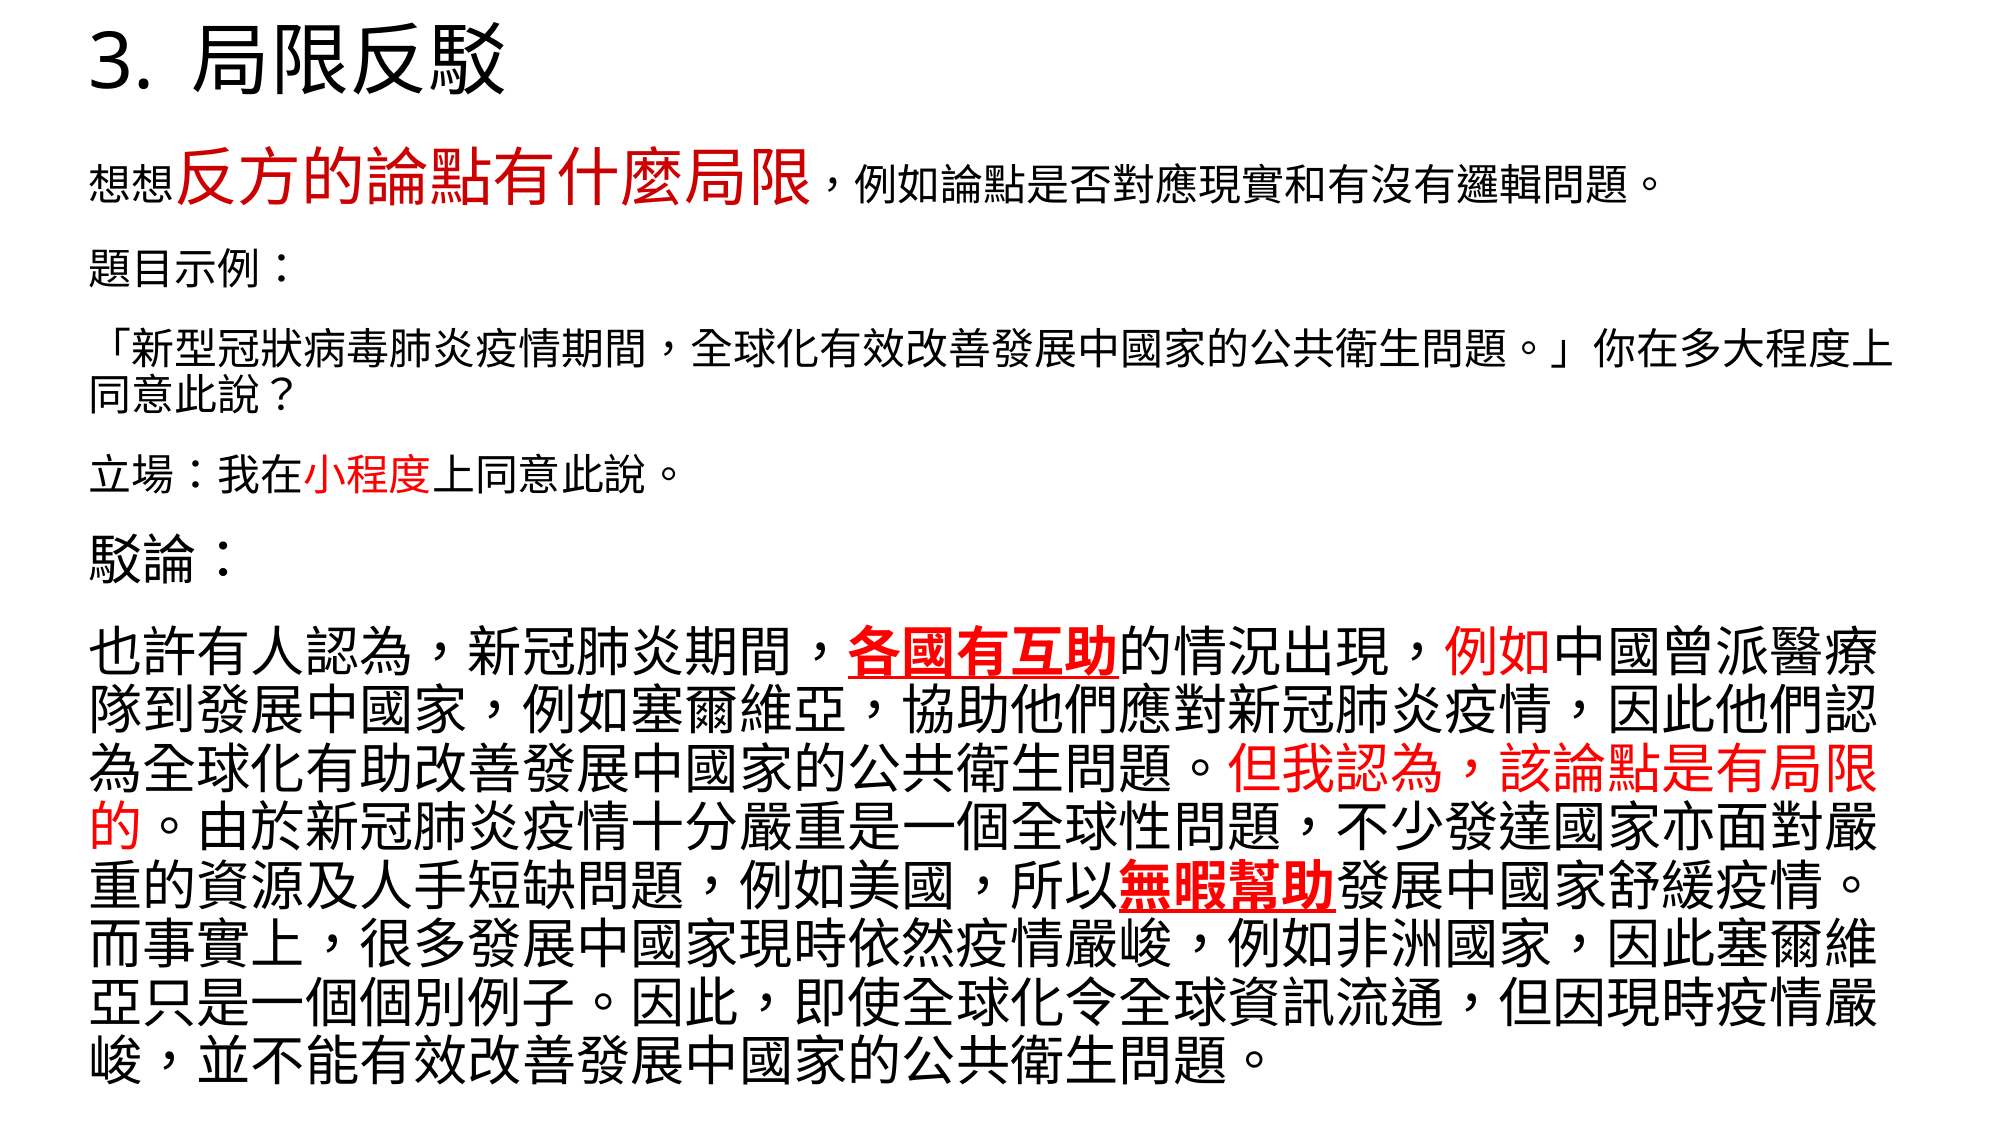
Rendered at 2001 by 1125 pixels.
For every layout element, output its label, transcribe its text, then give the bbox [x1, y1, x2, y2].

list 想想反方的論點有什麼局限，例如論點是否對應現實和有沒有邏輯問題。 題目示例： 「新型冠狀病毒肺炎疫情期間，全球化有效改善發展中國家的公共衛生問題。」你在多大程度上同意此說？ 立場：我在小程度上同意此說。 駁論： 也許有人認為，新冠肺炎期間，各國有互助的情況出現，例如中國曾派醫療隊到發展中國家，例如塞爾維亞，協助他們應對新冠肺炎疫情，因此他們認為全球化有助改善發展中國家的公共衛生問題。但我認為，該論點是有局限的。由於新冠肺炎疫情十分嚴重是一個全球性問題，不少發達國家亦面對嚴重的資源及人手短缺問題，例如美國，所以無暇幫助發展中國家舒緩疫情。而事實上，很多發展中國家現時依然疫情嚴峻，例如非洲國家，因此塞爾維亞只是一個個別例子。因此，即使全球化令全球資訊流通，但因現時疫情嚴峻，並不能有效改善發展中國家的公共衛生問題。 [68, 125, 1932, 873]
title 3. 局限反駁 [68, 0, 1932, 125]
